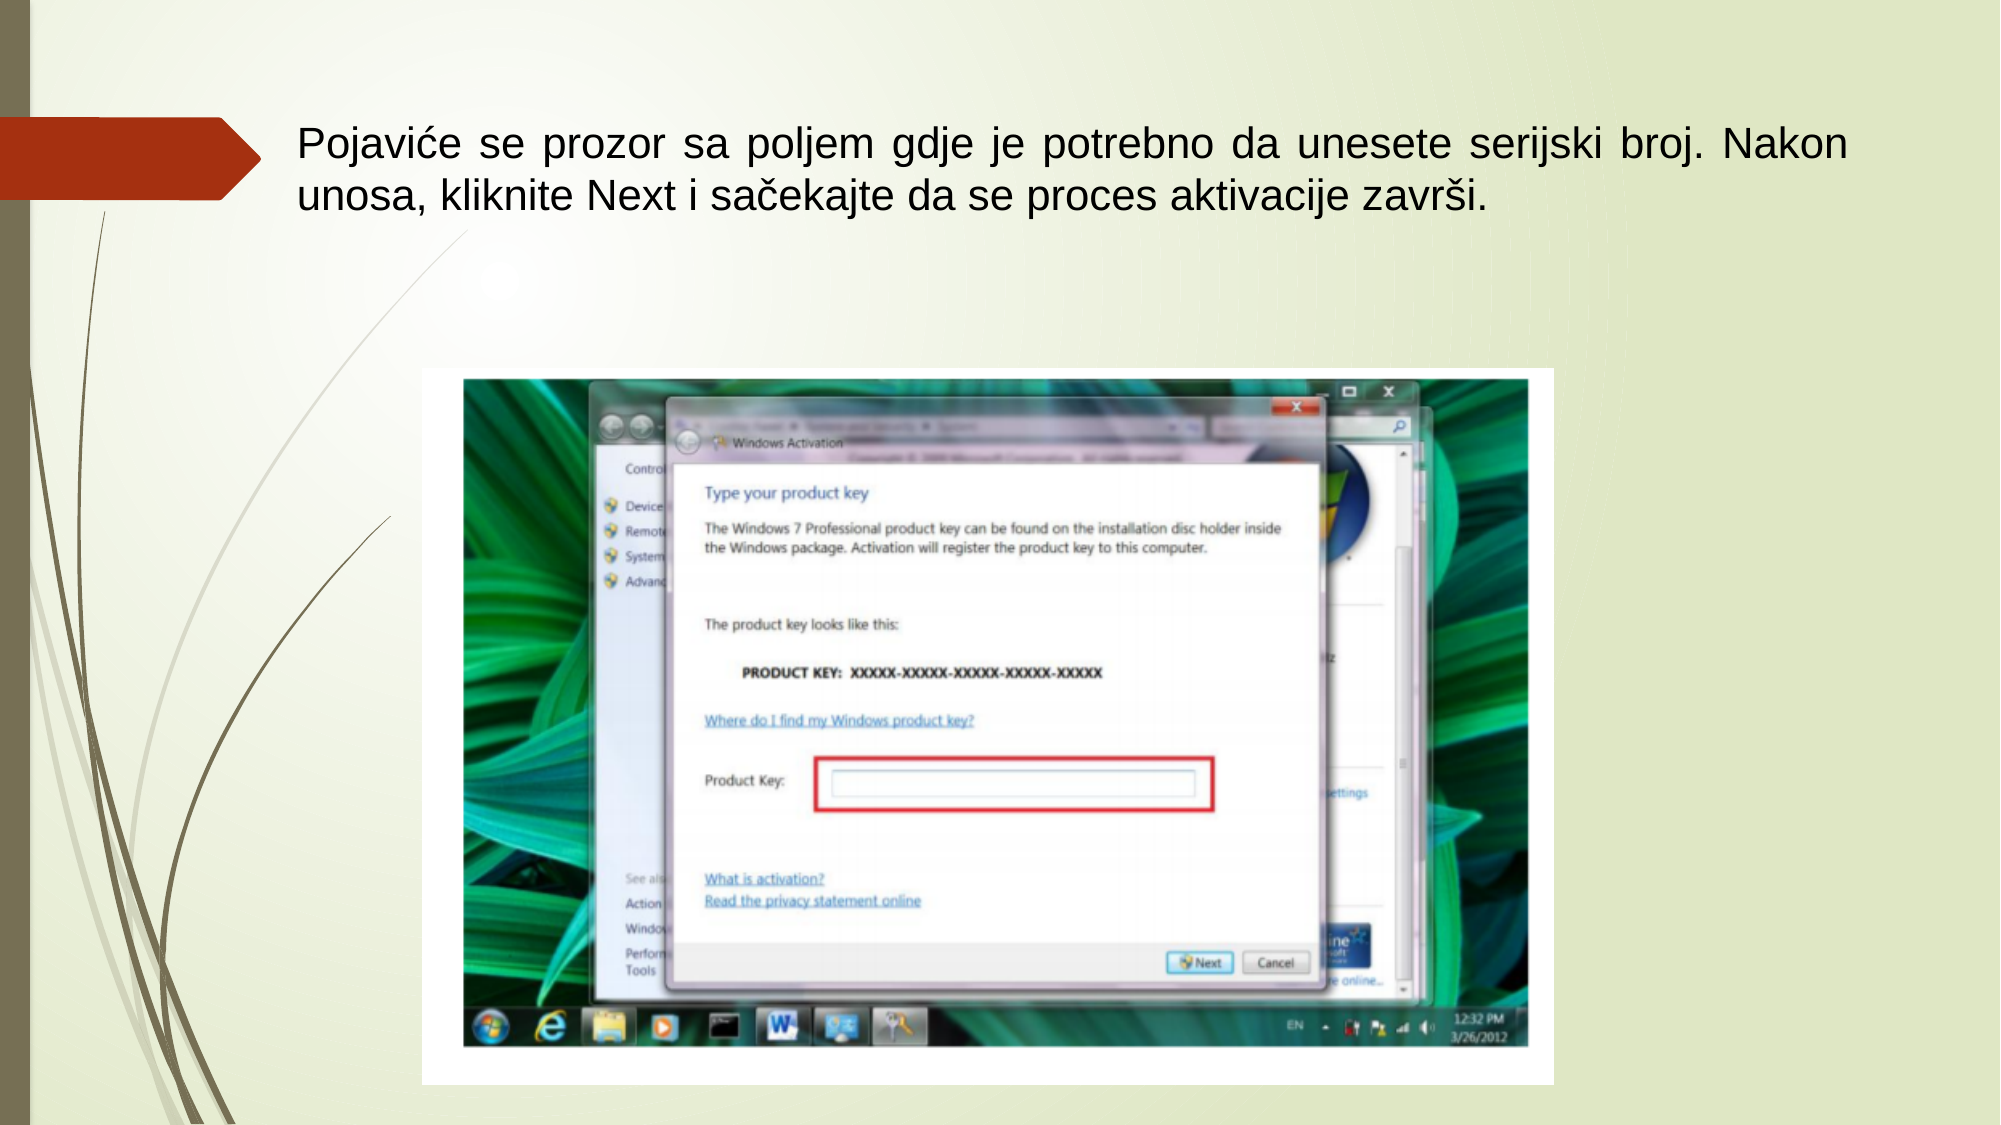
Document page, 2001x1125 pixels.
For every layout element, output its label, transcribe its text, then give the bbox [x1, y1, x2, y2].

text_box Pojaviće se prozor sa poljem gdje je potrebno da unesete serijski broj. Nakon unosa, kliknite Next i sačekajte da se proces aktivacije završi. [281, 107, 1866, 228]
picture [421, 368, 1554, 1086]
